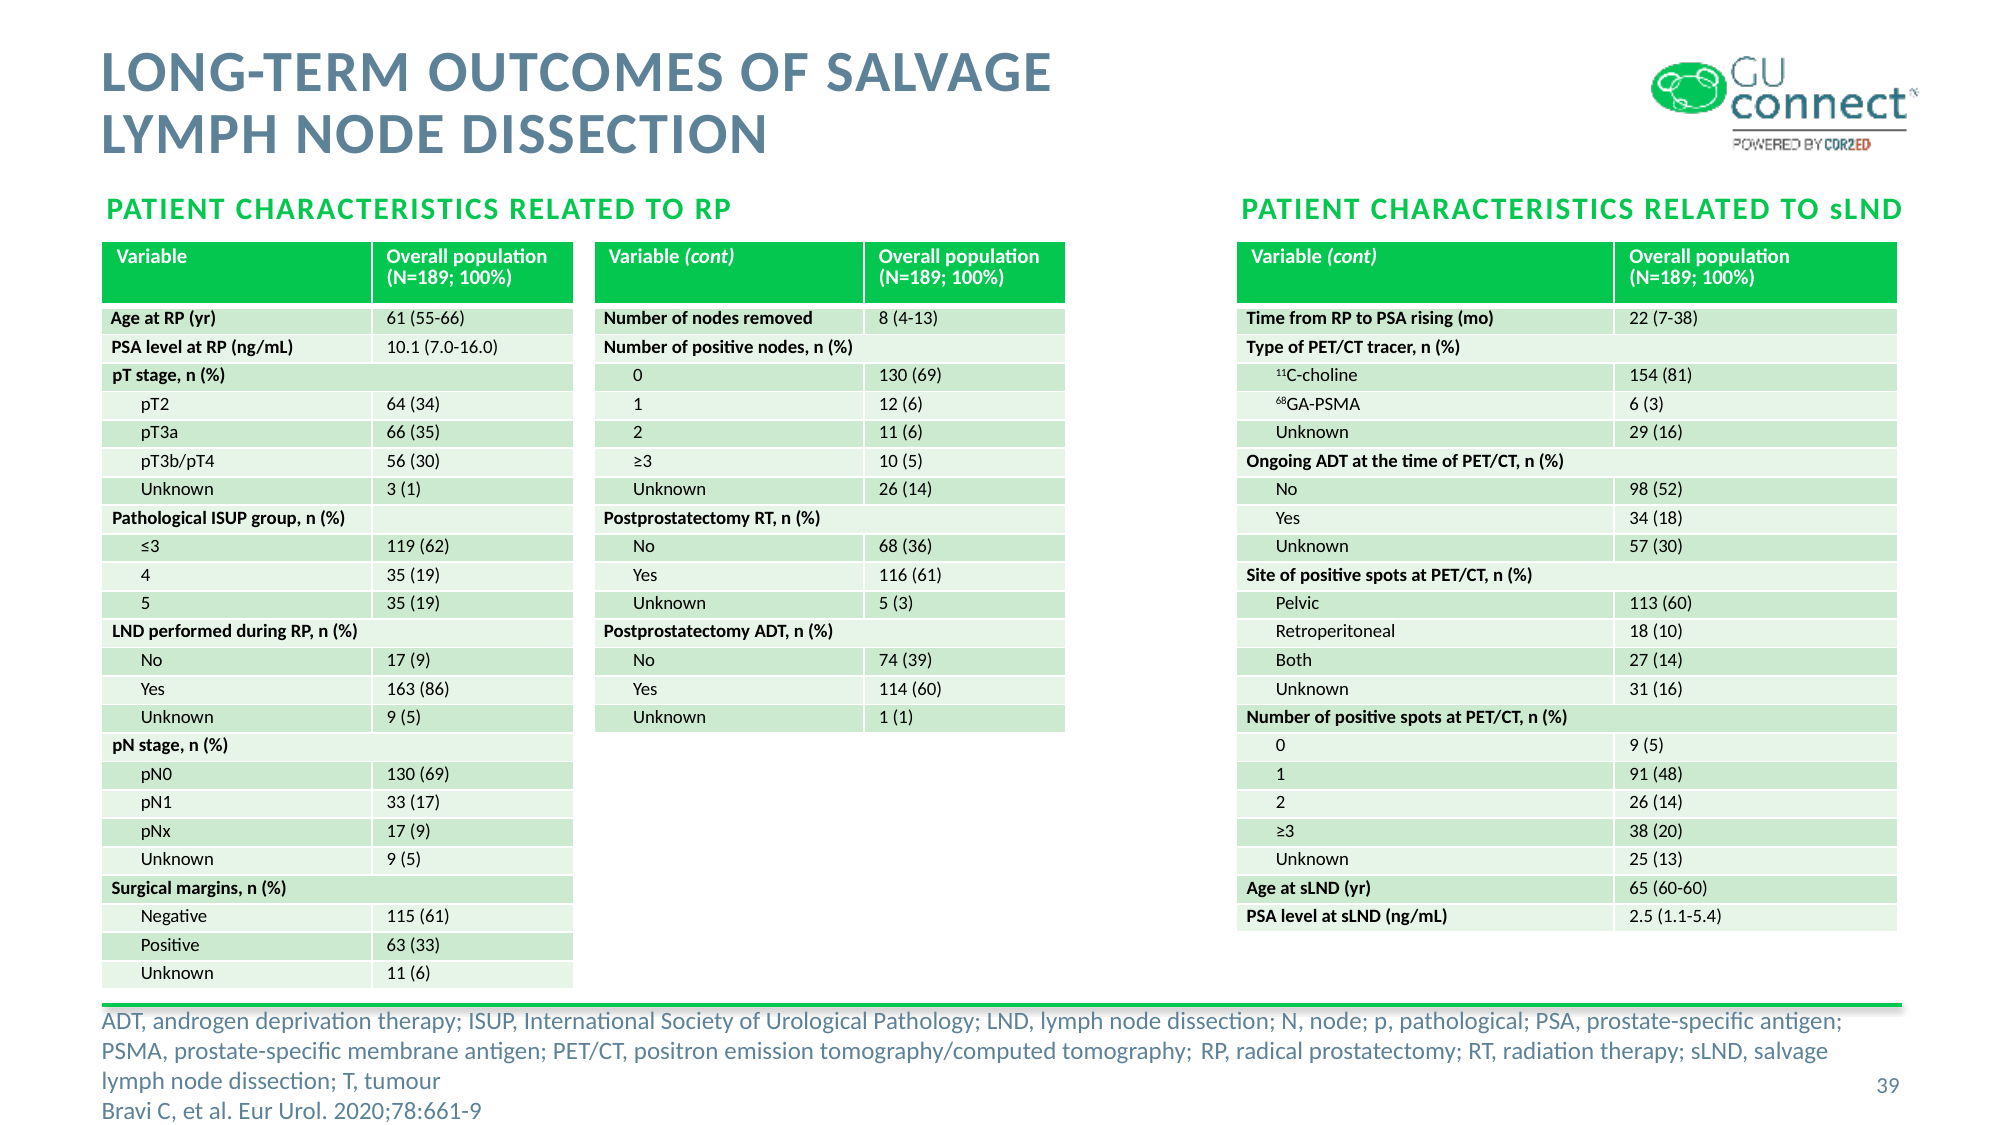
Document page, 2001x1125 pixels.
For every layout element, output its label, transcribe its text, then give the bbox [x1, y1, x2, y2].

table_cell 5 (3) [865, 592, 1065, 618]
text_box PATIENT CHARACTERISTICS RELATED TO sLND [1241, 188, 1904, 226]
table_cell 11 (6) [865, 421, 1065, 447]
table_header Variable (cont) [1237, 242, 1613, 303]
table_cell Retroperitoneal [1237, 620, 1613, 647]
table_cell ≥3 [595, 449, 863, 476]
table_cell Postprostatectomy ADT, n (%) [595, 620, 1065, 647]
table_cell 18 (10) [1615, 620, 1897, 647]
table_cell 17 (9) [373, 819, 573, 846]
table_cell 9 (5) [1615, 734, 1897, 761]
table_cell Surgical margins, n (%) [102, 876, 573, 903]
table_cell LND performed during RP, n (%) [102, 620, 573, 647]
table_cell 1 [1237, 762, 1613, 789]
table_cell 91 (48) [1615, 762, 1897, 789]
table_cell 2 [595, 421, 863, 447]
table_header Overall population (N=189; 100%) [1615, 242, 1897, 303]
table_cell Unknown [595, 705, 863, 732]
table_cell pN0 [102, 762, 371, 789]
table_cell Unknown [102, 478, 371, 504]
table_cell PSA level at RP (ng/mL) [102, 335, 371, 362]
table_cell PSA level at sLND (ng/mL) [1237, 905, 1613, 931]
table_cell pT3a [102, 421, 371, 447]
table_cell 11C-choline [1237, 364, 1613, 391]
table_cell pT stage, n (%) [102, 364, 573, 391]
table_cell Unknown [595, 592, 863, 618]
table_header Variable [102, 242, 371, 303]
table_cell 2.5 (1.1-5.4) [1615, 905, 1897, 931]
table_cell 22 (7-38) [1615, 309, 1897, 334]
table_cell Both [1237, 648, 1613, 675]
table_cell ≥3 [1237, 819, 1613, 846]
table_cell 6 (3) [1615, 392, 1897, 419]
table_cell Yes [595, 563, 863, 590]
table_cell pN stage, n (%) [102, 734, 573, 761]
table_cell 57 (30) [1615, 535, 1897, 561]
table_cell 9 (5) [373, 848, 573, 874]
table_cell Unknown [102, 962, 371, 988]
table_header Variable (cont) [595, 242, 863, 303]
table_cell No [595, 648, 863, 675]
table_cell 11 (6) [373, 962, 573, 988]
table_cell 61 (55-66) [373, 309, 573, 334]
table_cell 38 (20) [1615, 819, 1897, 846]
table_header Overall population (N=189; 100%) [865, 242, 1065, 303]
table_cell 63 (33) [373, 933, 573, 960]
table_cell Yes [1237, 506, 1613, 533]
table_cell 8 (4-13) [865, 309, 1065, 334]
table_cell No [102, 648, 371, 675]
table_cell 116 (61) [865, 563, 1065, 590]
table_cell Number of positive spots at PET/CT, n (%) [1237, 705, 1897, 732]
table_cell Pathological ISUP group, n (%) [102, 506, 371, 533]
table_cell 31 (16) [1615, 677, 1897, 704]
table_cell 26 (14) [1615, 791, 1897, 817]
table_cell Unknown [1237, 677, 1613, 704]
table_cell Site of positive spots at PET/CT, n (%) [1237, 563, 1897, 590]
text_box PATIENT CHARACTERISTICS RELATED TO RP [106, 188, 733, 226]
table_cell 26 (14) [865, 478, 1065, 504]
table_cell 56 (30) [373, 449, 573, 476]
table_cell 34 (18) [1615, 506, 1897, 533]
table_cell 4 [102, 563, 371, 590]
table_header Overall population (N=189; 100%) [373, 242, 573, 303]
table_cell 35 (19) [373, 563, 573, 590]
table_cell 27 (14) [1615, 648, 1897, 675]
table_cell 115 (61) [373, 905, 573, 931]
table_cell 5 [102, 592, 371, 618]
table_cell Ongoing ADT at the time of PET/CT, n (%) [1237, 449, 1897, 476]
table_cell 130 (69) [373, 762, 573, 789]
table_cell Negative [102, 905, 371, 931]
table_cell pT3b/pT4 [102, 449, 371, 476]
table_cell Type of PET/CT tracer, n (%) [1237, 335, 1897, 362]
table_cell 119 (62) [373, 535, 573, 561]
table_cell Age at sLND (yr) [1237, 876, 1613, 903]
table_cell 0 [595, 364, 863, 391]
table_cell 10 (5) [865, 449, 1065, 476]
table_cell 154 (81) [1615, 364, 1897, 391]
slide_number 39 [1771, 1054, 1900, 1115]
table_cell 113 (60) [1615, 592, 1897, 618]
table_cell 17 (9) [373, 648, 573, 675]
list ADT, androgen deprivation therapy; ISUP, International Society of Urological Pathology; LND, lymph node dissection; N, node; p, pathological; PSA, prostate-specific antigen; PSMA, prostate-specific membrane antigen; PET/CT, positron emission tomography/computed tomography; RP, radical prostatectomy; RT, radiation therapy; sLND, salvage lymph node dissection; T, tumour Bravi C, et al. Eur Urol. 2020;78:661-9 [101, 1035, 1851, 1095]
table_cell 3 (1) [373, 478, 573, 504]
table_cell Unknown [595, 478, 863, 504]
table_cell Yes [595, 677, 863, 704]
table_cell 1 [595, 392, 863, 419]
table_cell Number of nodes removed [595, 309, 863, 334]
table_cell Yes [102, 677, 371, 704]
table_cell Time from RP to PSA rising (mo) [1237, 309, 1613, 334]
table_cell Pelvic [1237, 592, 1613, 618]
table_cell Number of positive nodes, n (%) [595, 335, 1065, 362]
table_cell 2 [1237, 791, 1613, 817]
table_cell 163 (86) [373, 677, 573, 704]
table_cell 65 (60-60) [1615, 876, 1897, 903]
table_cell ≤3 [102, 535, 371, 561]
table_cell Unknown [1237, 848, 1613, 874]
title Long-term Outcomes of salvage lymph node dissection [101, 40, 1536, 173]
table_cell 98 (52) [1615, 478, 1897, 504]
table_cell Unknown [1237, 535, 1613, 561]
table_cell Unknown [1237, 421, 1613, 447]
table_cell Positive [102, 933, 371, 960]
table_cell No [1237, 478, 1613, 504]
table_cell 68 (36) [865, 535, 1065, 561]
table_cell Age at RP (yr) [102, 309, 371, 334]
table_cell pT2 [102, 392, 371, 419]
table_cell 12 (6) [865, 392, 1065, 419]
table_cell 9 (5) [373, 705, 573, 732]
table_cell 10.1 (7.0-16.0) [373, 335, 573, 362]
table_cell [373, 506, 573, 533]
table_cell 25 (13) [1615, 848, 1897, 874]
table_cell 66 (35) [373, 421, 573, 447]
table_cell 35 (19) [373, 592, 573, 618]
table_cell 130 (69) [865, 364, 1065, 391]
table_cell No [595, 535, 863, 561]
table_cell Unknown [102, 848, 371, 874]
table_cell 1 (1) [865, 705, 1065, 732]
table_cell 114 (60) [865, 677, 1065, 704]
table_cell 29 (16) [1615, 421, 1897, 447]
table_cell 64 (34) [373, 392, 573, 419]
table_cell Unknown [102, 705, 371, 732]
table_cell 33 (17) [373, 791, 573, 817]
table_cell Postprostatectomy RT, n (%) [595, 506, 1065, 533]
table_cell 68GA-PSMA [1237, 392, 1613, 419]
table_cell 0 [1237, 734, 1613, 761]
table_cell 74 (39) [865, 648, 1065, 675]
table_cell pN1 [102, 791, 371, 817]
table_cell pNx [102, 819, 371, 846]
picture [1639, 44, 1932, 163]
